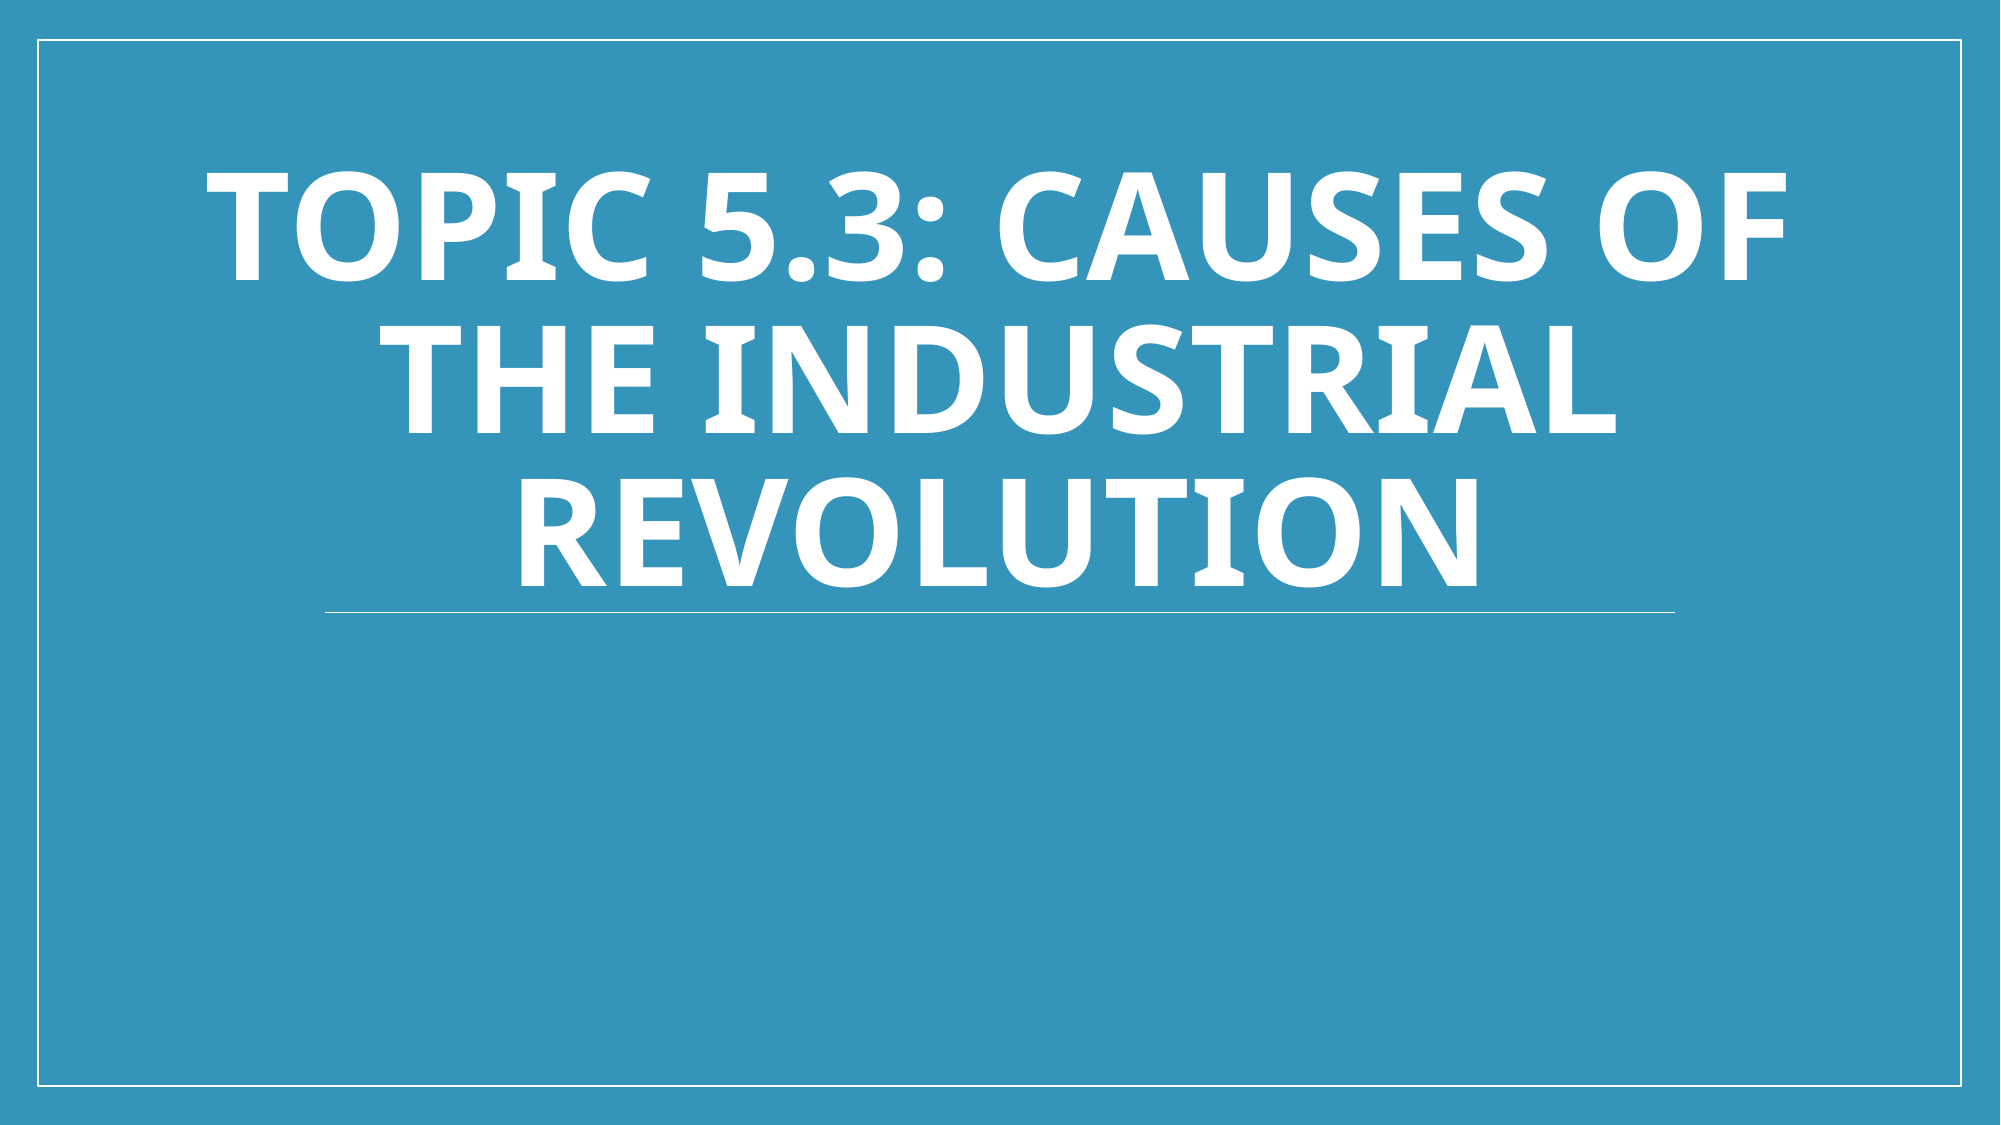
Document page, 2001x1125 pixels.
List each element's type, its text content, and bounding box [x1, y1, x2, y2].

title Topic 5.3: Causes of the Industrial REvolution [182, 144, 1818, 625]
